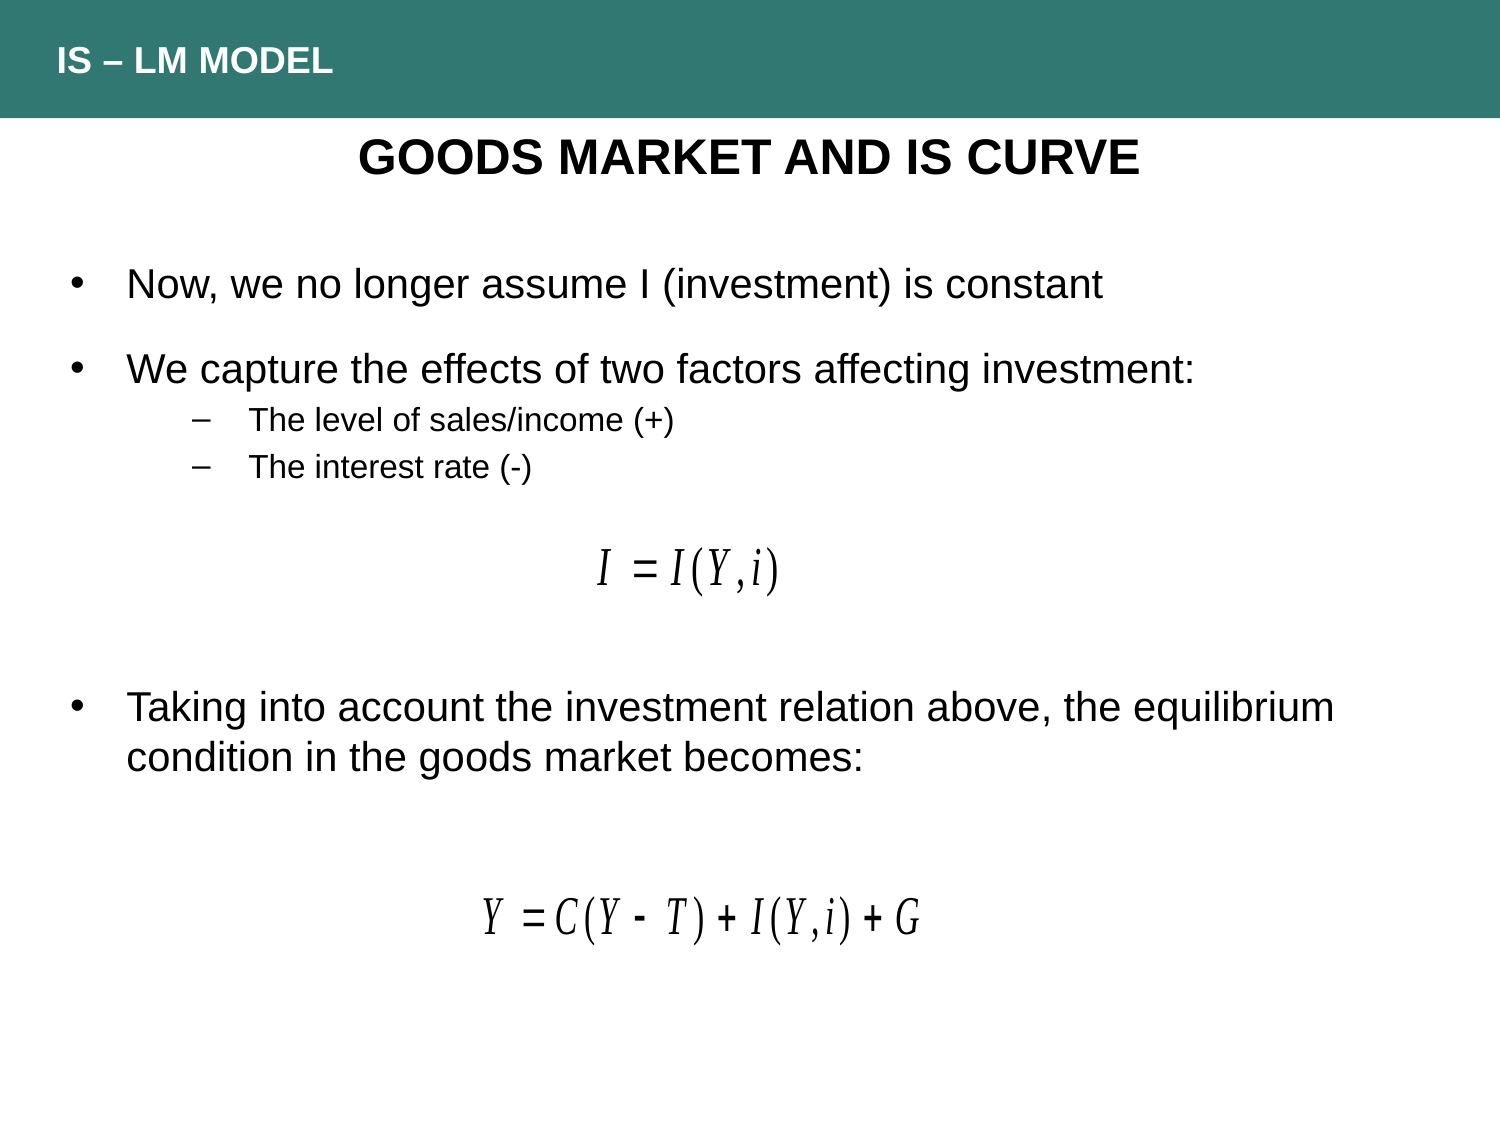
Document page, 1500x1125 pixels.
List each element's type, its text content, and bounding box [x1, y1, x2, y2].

text_box GOODS MARKET AND IS CURVE [55, 117, 1444, 193]
text_box IS – LM MODEL [0, 0, 1500, 120]
picture [587, 539, 789, 608]
text_box Now, we no longer assume I (investment) is constant We capture the effects of two factors affecting investment: The level of sales/income (+) The interest rate (-) Taking into account the investment relation above, the equilibrium condition in the goods market becomes: [55, 249, 1446, 1125]
picture [477, 888, 935, 958]
